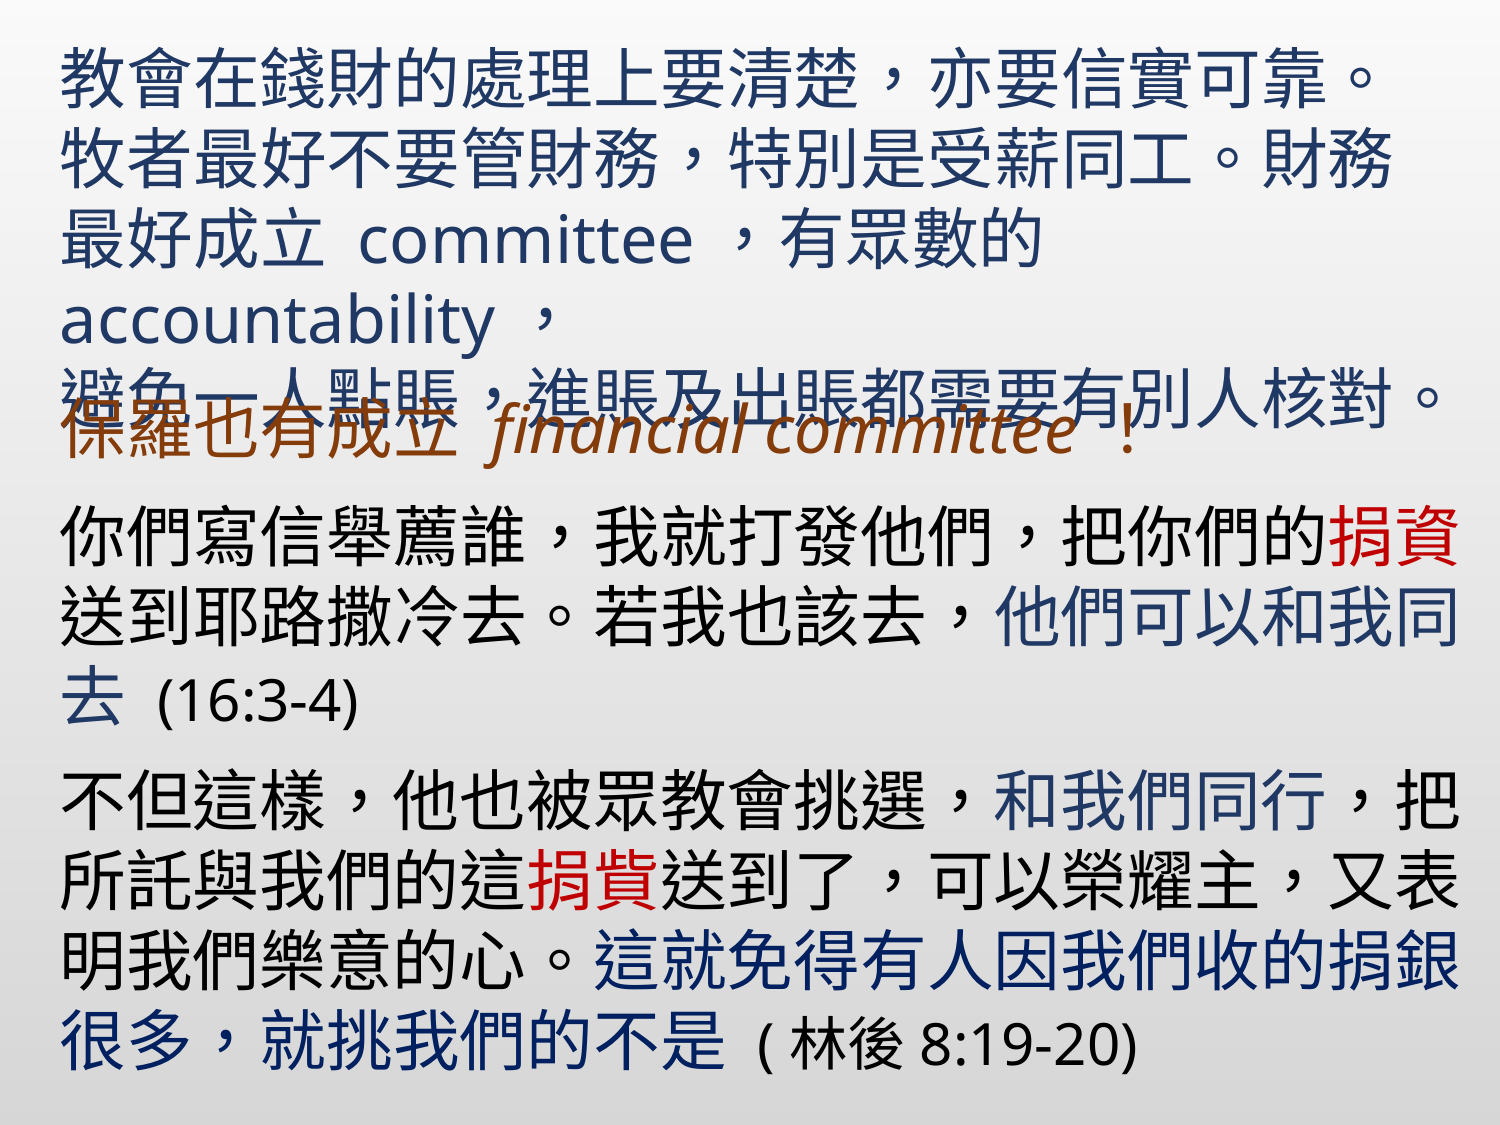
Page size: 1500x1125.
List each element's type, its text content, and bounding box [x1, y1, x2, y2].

text_box 不但這樣，他也被眾教會挑選，和我們同行，把所託與我們的這捐貲送到了，可以榮耀主，又表明我們樂意的心。這就免得有人因我們收的捐銀很多，就挑我們的不是 (林後8:19-20) [44, 751, 1486, 1087]
text_box 你們寫信舉薦誰，我就打發他們，把你們的捐資送到耶路撒冷去。若我也該去，他們可以和我同去 (16:3-4) [44, 487, 1500, 743]
text_box 教會在錢財的處理上要清楚，亦要信實可靠。 牧者最好不要管財務，特別是受薪同工。財務 最好成立 committee，有眾數的 accountability， 避免一人點賬，進賬及出賬都需要有別人核對。 [45, 29, 1500, 379]
text_box 保羅也有成立 financial committee！ [45, 379, 1500, 475]
